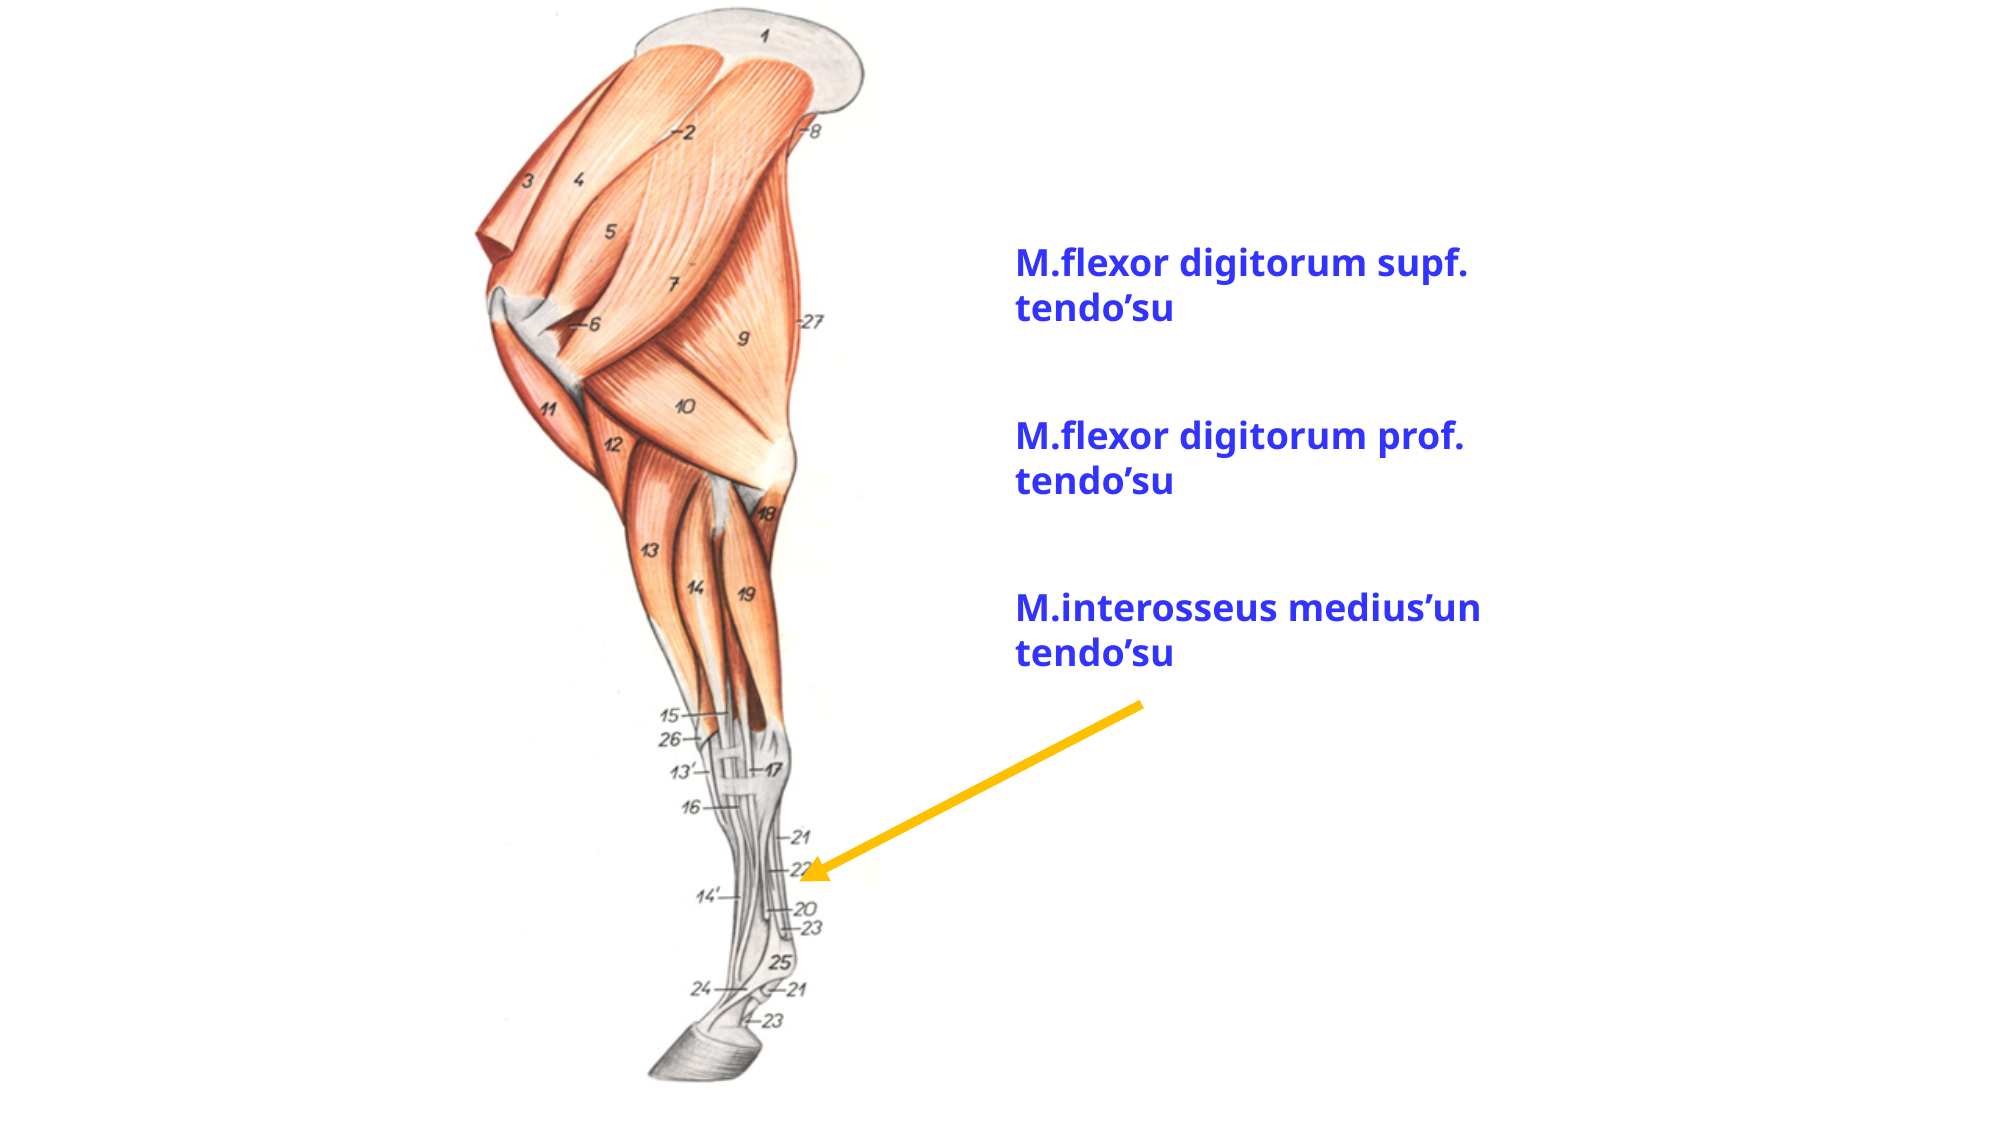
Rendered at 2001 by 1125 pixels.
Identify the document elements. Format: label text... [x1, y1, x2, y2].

text_box M.flexor digitorum supf. tendo’su M.flexor digitorum prof. tendo’su M.interosseus medius’un tendo’su [999, 231, 1591, 682]
picture [468, 0, 882, 1090]
